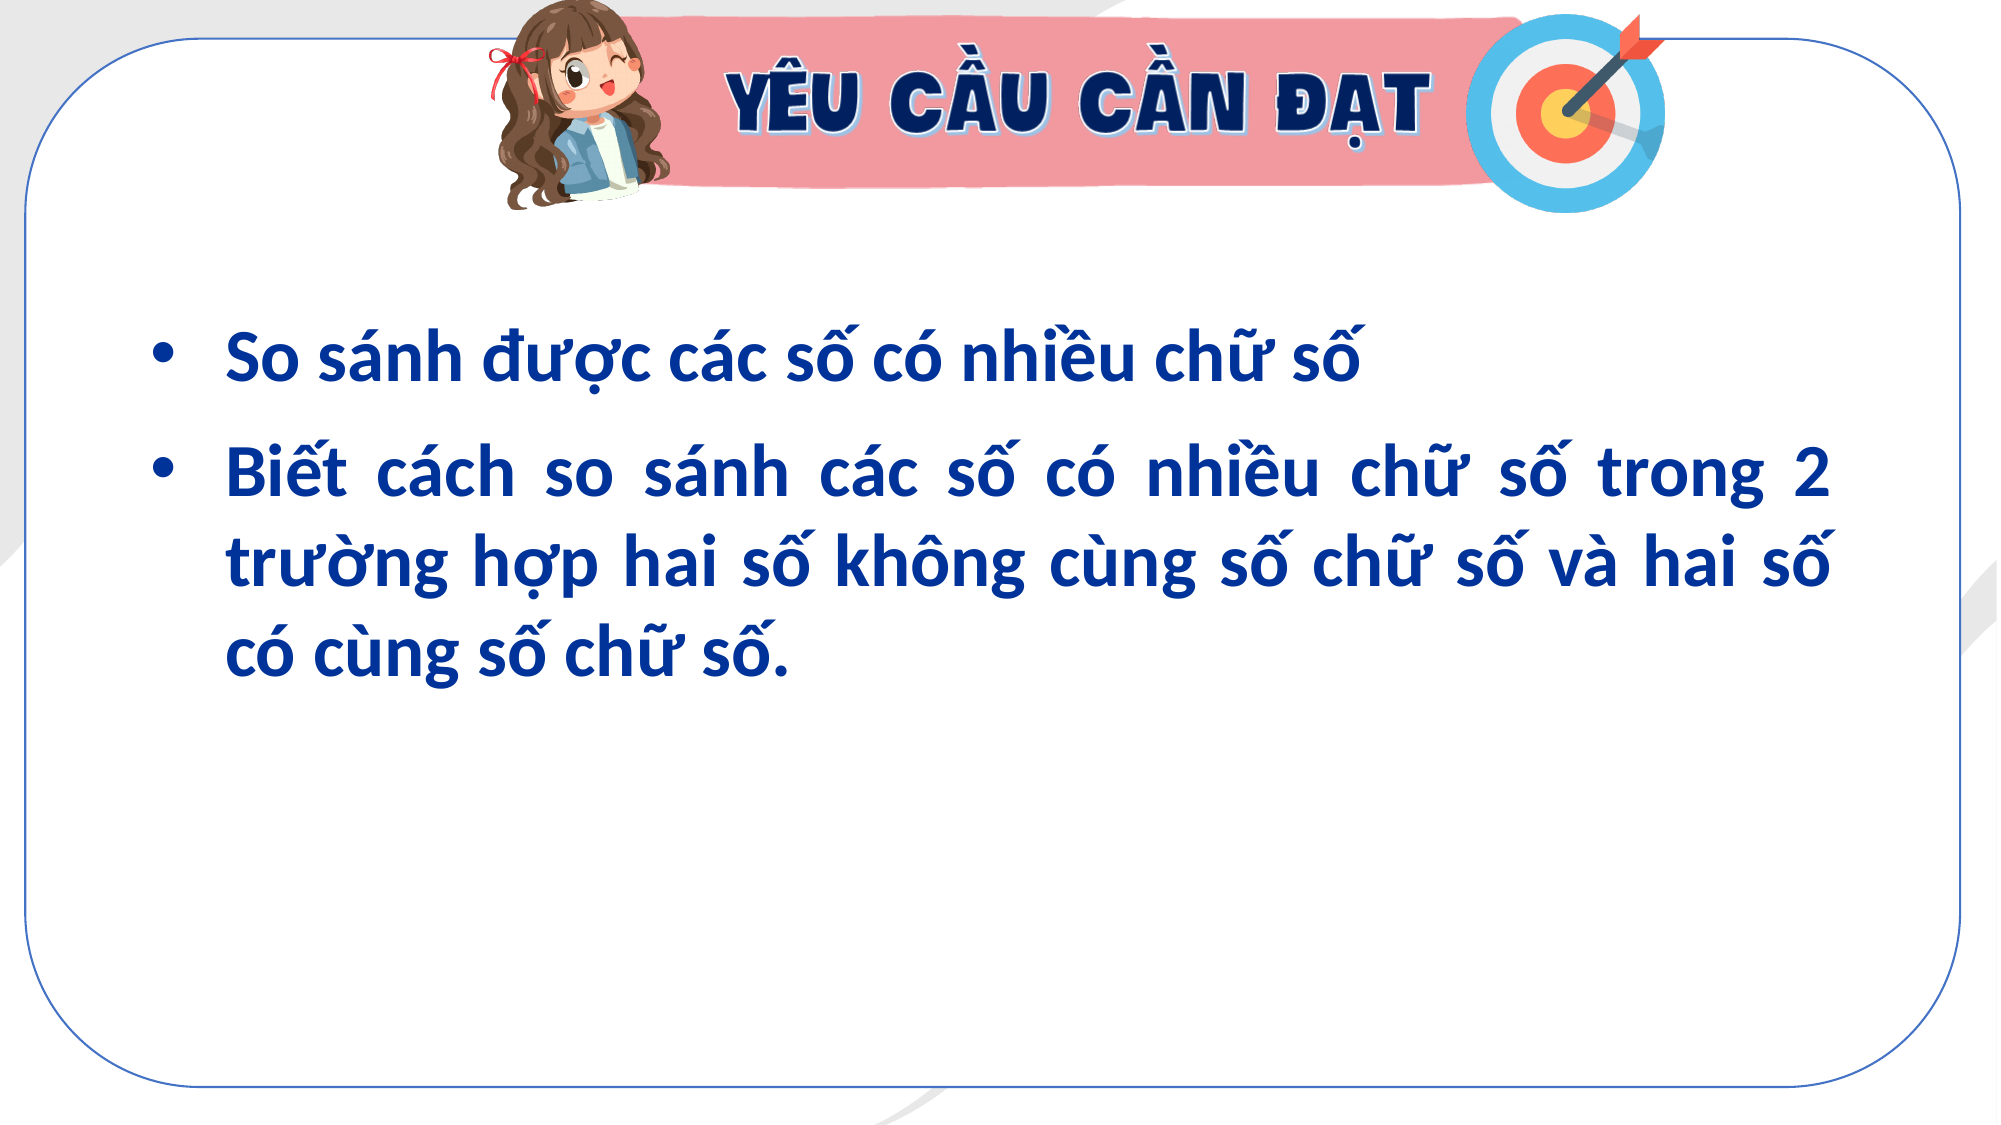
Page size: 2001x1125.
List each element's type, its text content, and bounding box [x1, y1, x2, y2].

text_box So sánh được các số có nhiều chữ số Biết cách so sánh các số có nhiều chữ số trong 2 trường hợp hai số không cùng số chữ số và hai số có cùng số chữ số. [60, 298, 1849, 699]
text_box [24, 37, 1962, 1089]
picture [489, 0, 1665, 213]
